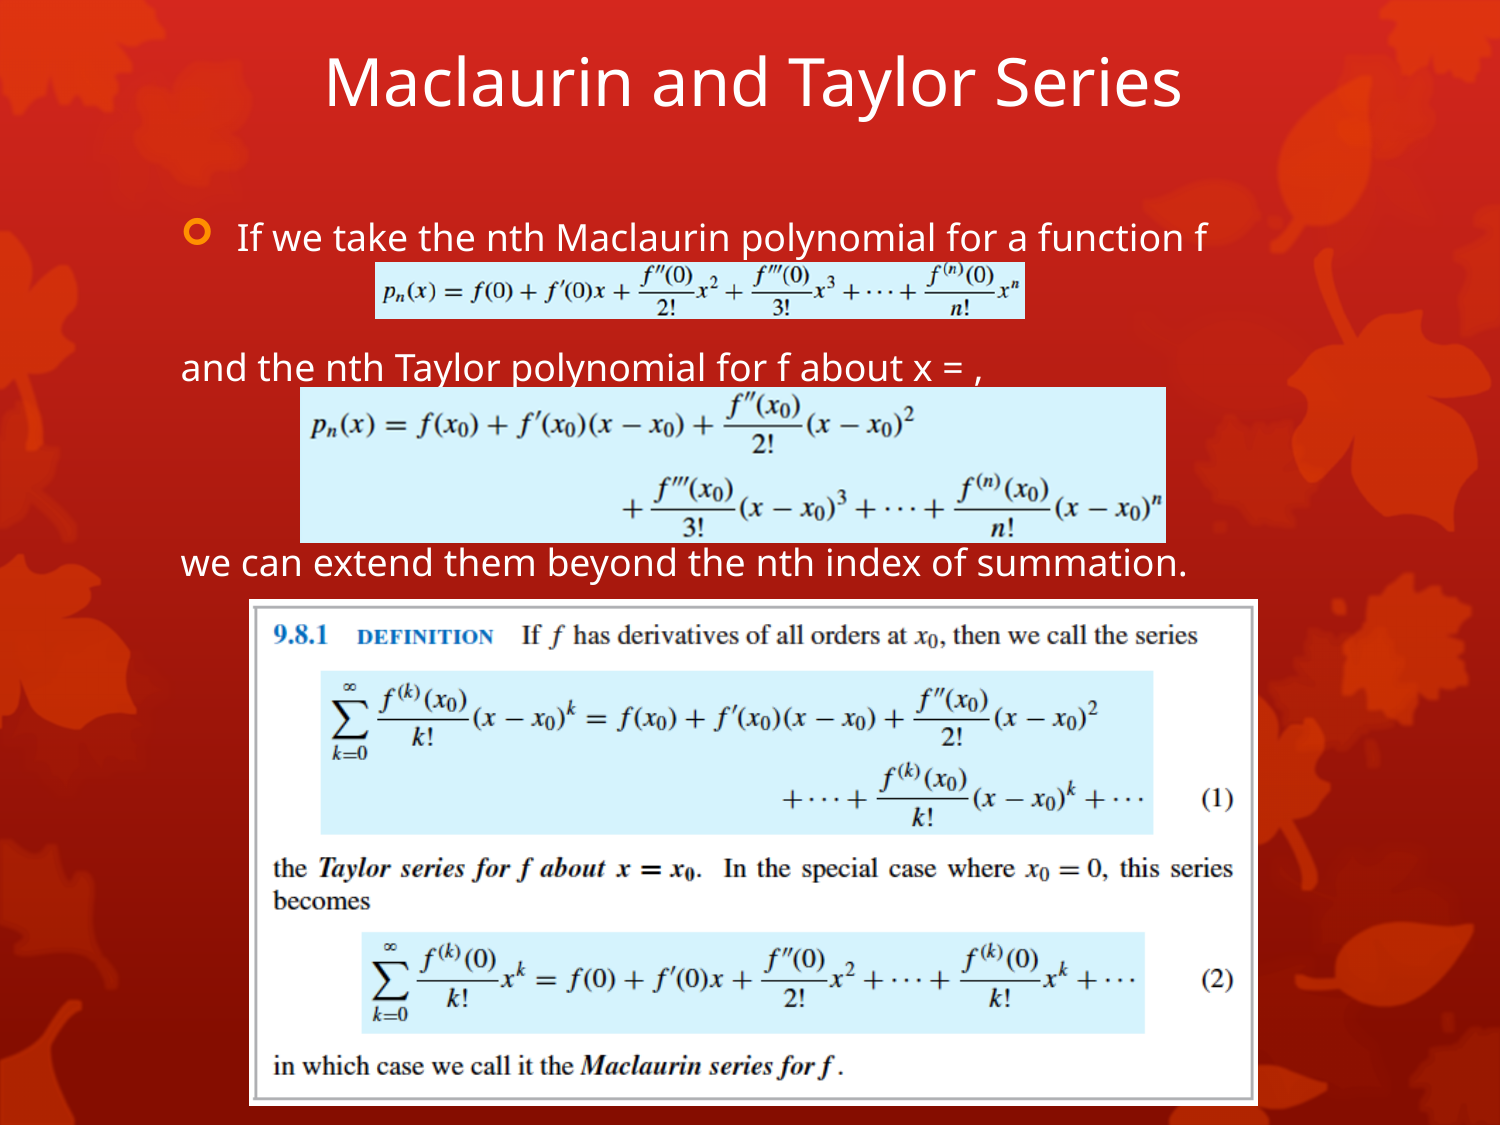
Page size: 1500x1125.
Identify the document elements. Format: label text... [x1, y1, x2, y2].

picture [374, 261, 1026, 320]
picture [299, 386, 1167, 544]
picture [249, 599, 1258, 1107]
title Maclaurin and Taylor Series [169, 3, 1339, 156]
